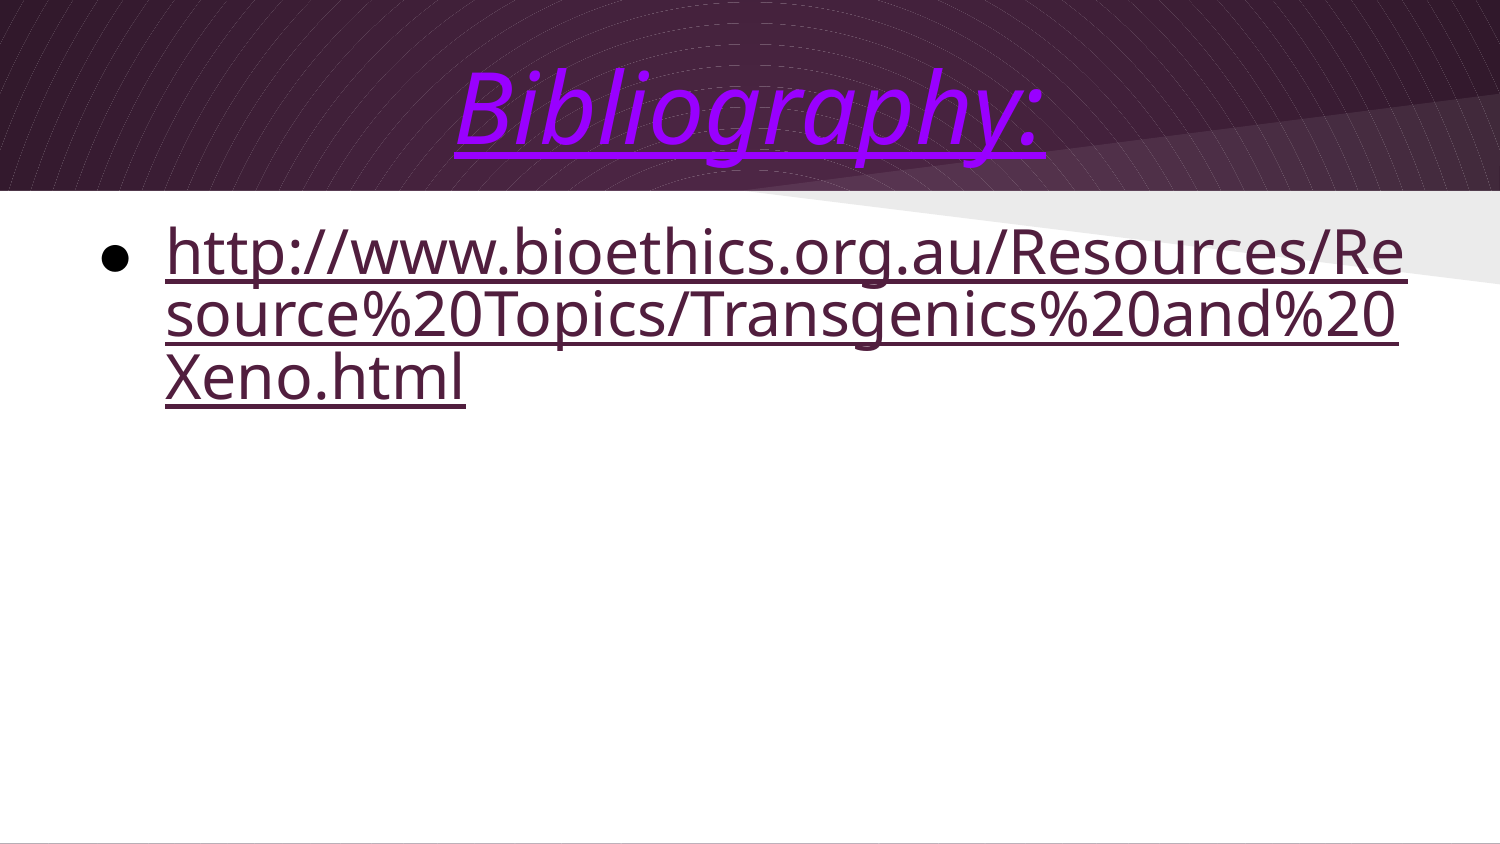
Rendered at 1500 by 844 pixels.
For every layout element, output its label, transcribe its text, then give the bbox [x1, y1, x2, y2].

title Bibliography: [75, 33, 1425, 175]
list http://www.bioethics.org.au/Resources/Resource%20Topics/Transgenics%20and%20Xeno.html [75, 196, 1425, 808]
